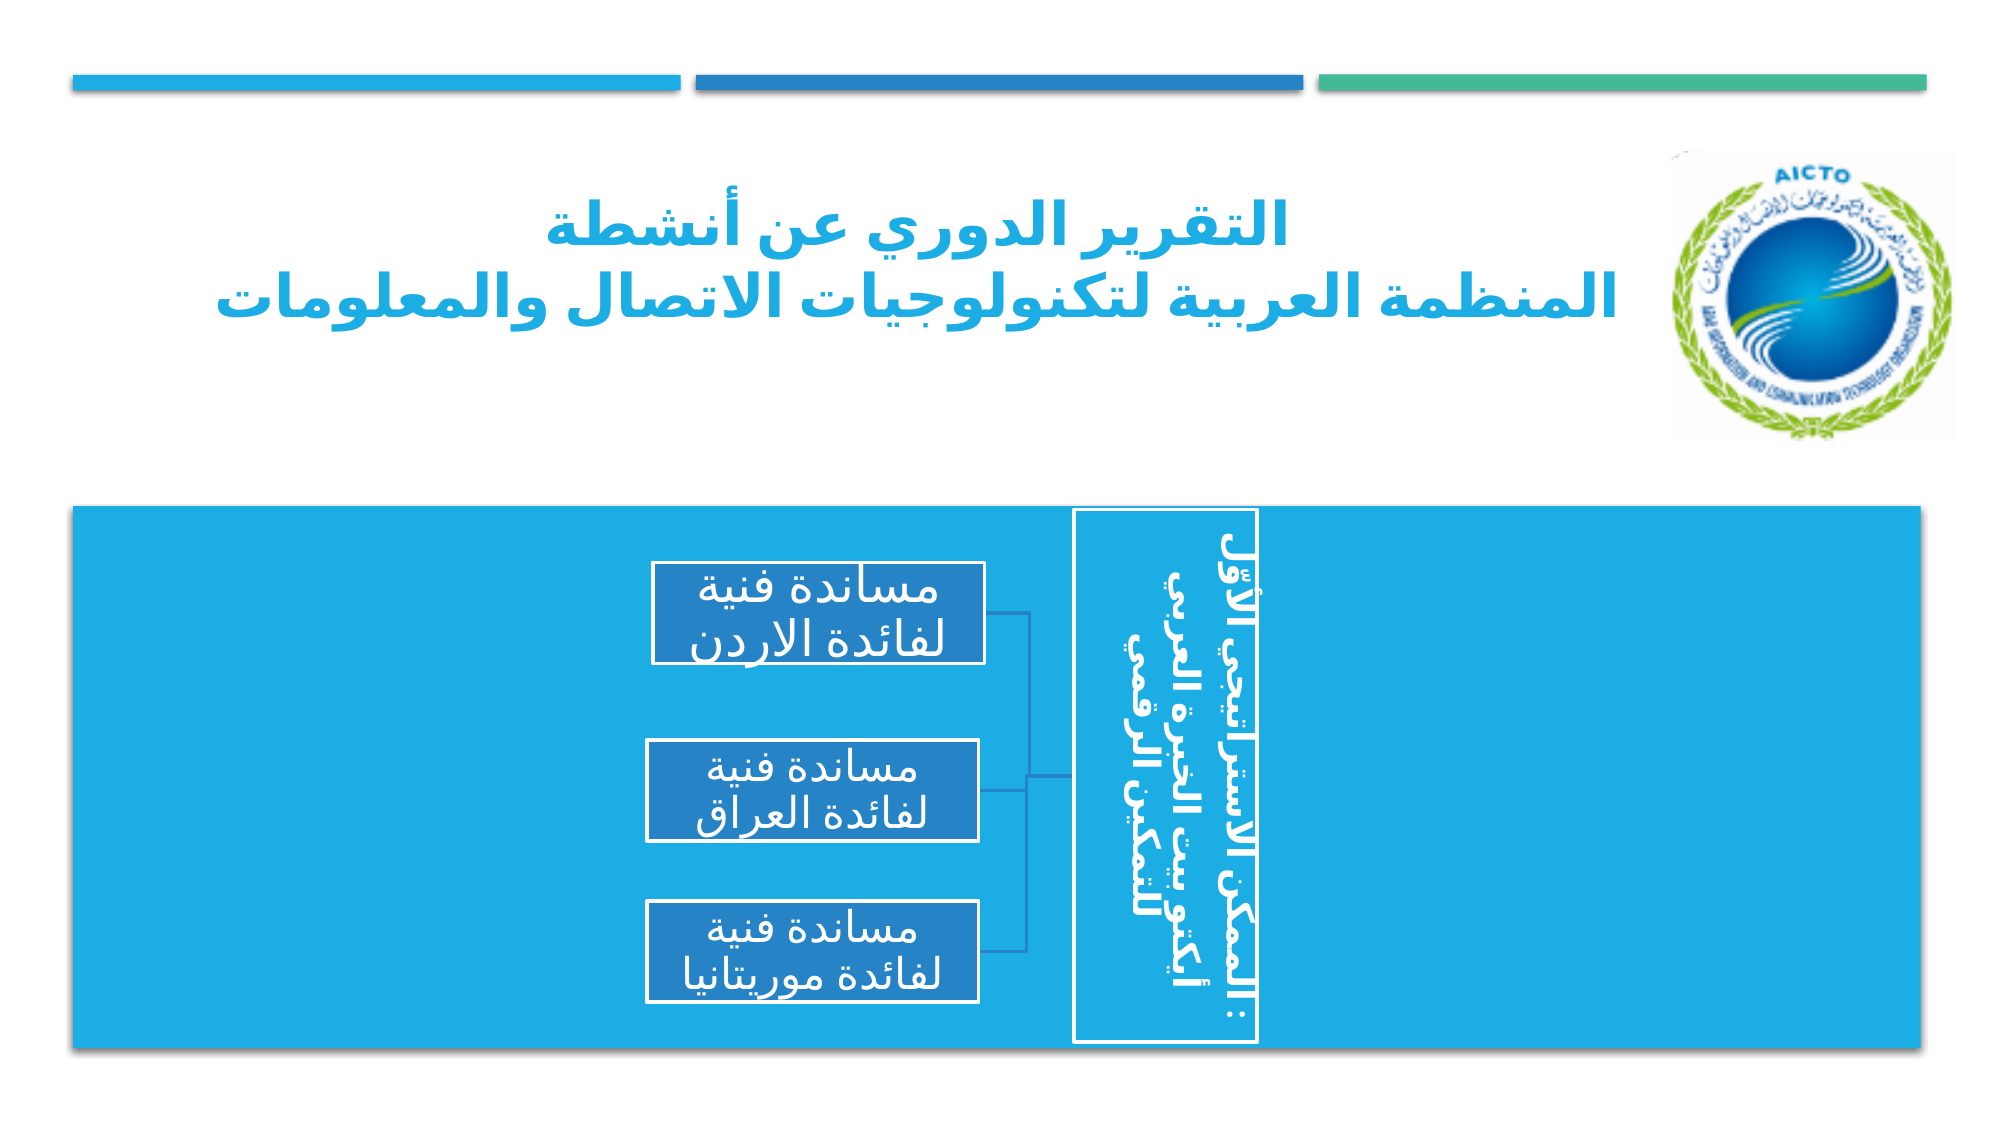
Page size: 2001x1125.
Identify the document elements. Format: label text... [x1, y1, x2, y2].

picture [1670, 150, 1958, 441]
title التقرير الدوري عن أنشطة المنظمة العربية لتكنولوجيات الاتصال والمعلومات [95, 173, 1664, 410]
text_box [70, 508, 1862, 1044]
